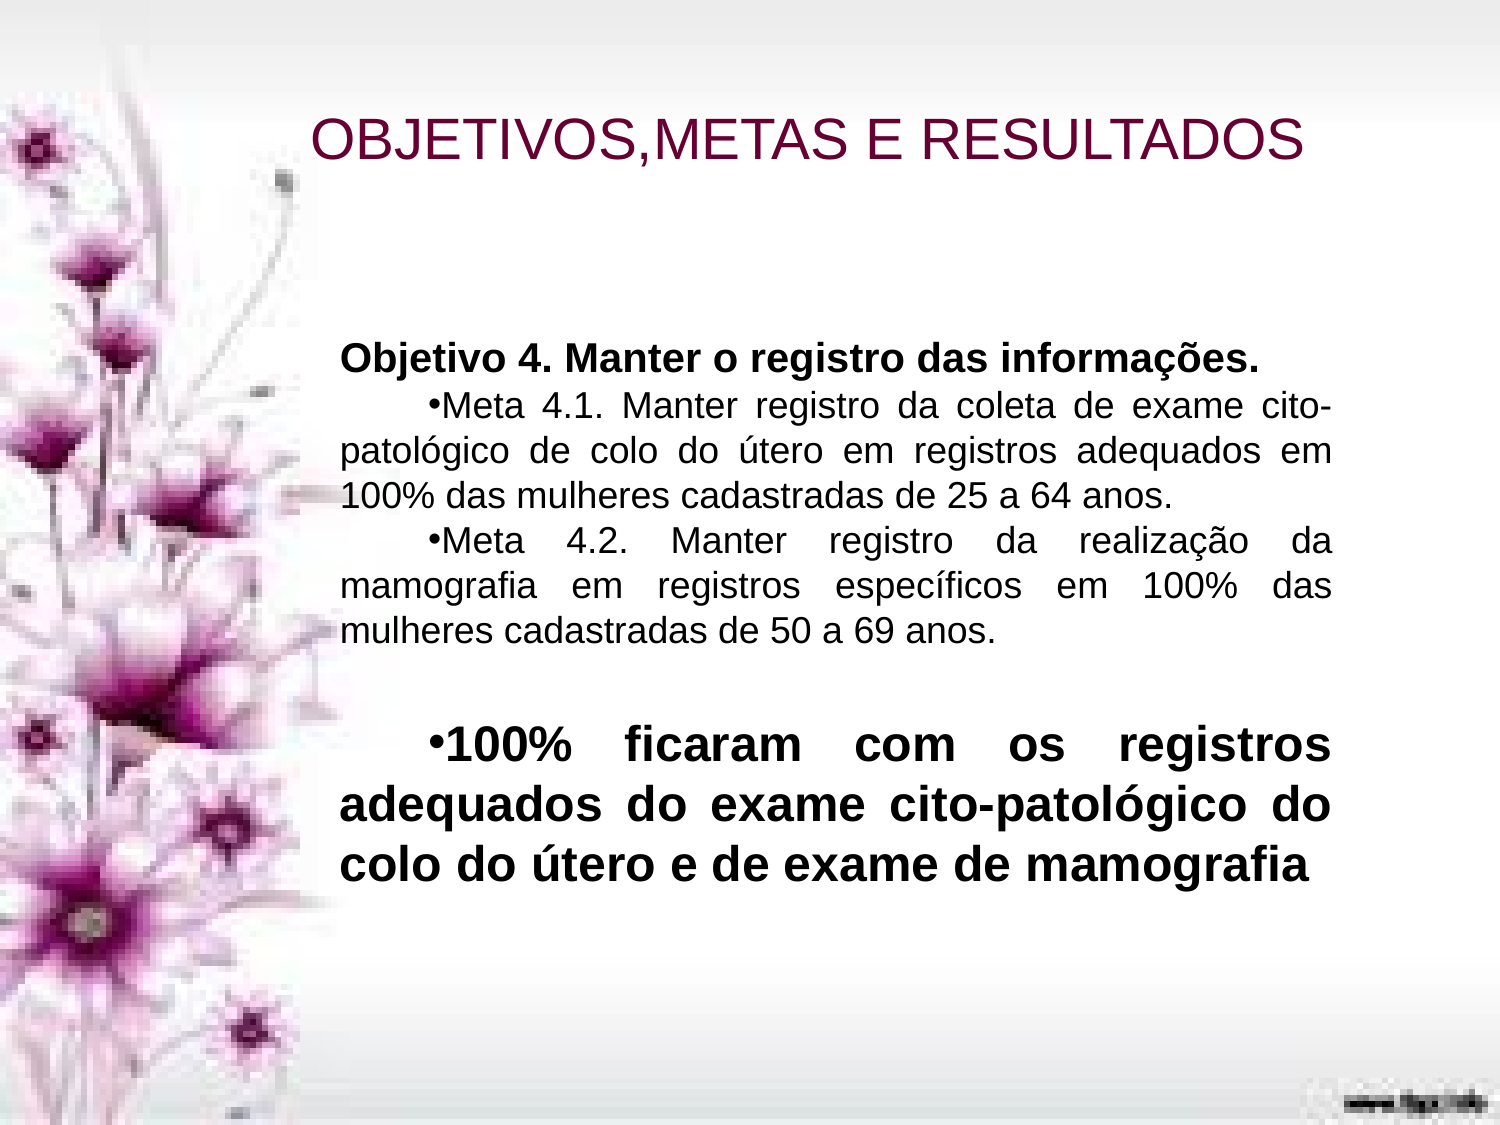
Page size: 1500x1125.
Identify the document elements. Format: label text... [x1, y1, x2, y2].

picture [0, 0, 1500, 1125]
text_box Objetivo 4. Manter o registro das informações. Meta 4.1. Manter registro da coleta de exame cito-patológico de colo do útero em registros adequados em 100% das mulheres cadastradas de 25 a 64 anos. Meta 4.2. Manter registro da realização da mamografia em registros específicos em 100% das mulheres cadastradas de 50 a 69 anos. 100% ficaram com os registros adequados do exame cito-patológico do colo do útero e de exame de mamografia [324, 323, 1348, 899]
text_box OBJETIVOS,METAS E RESULTADOS [295, 93, 1321, 179]
